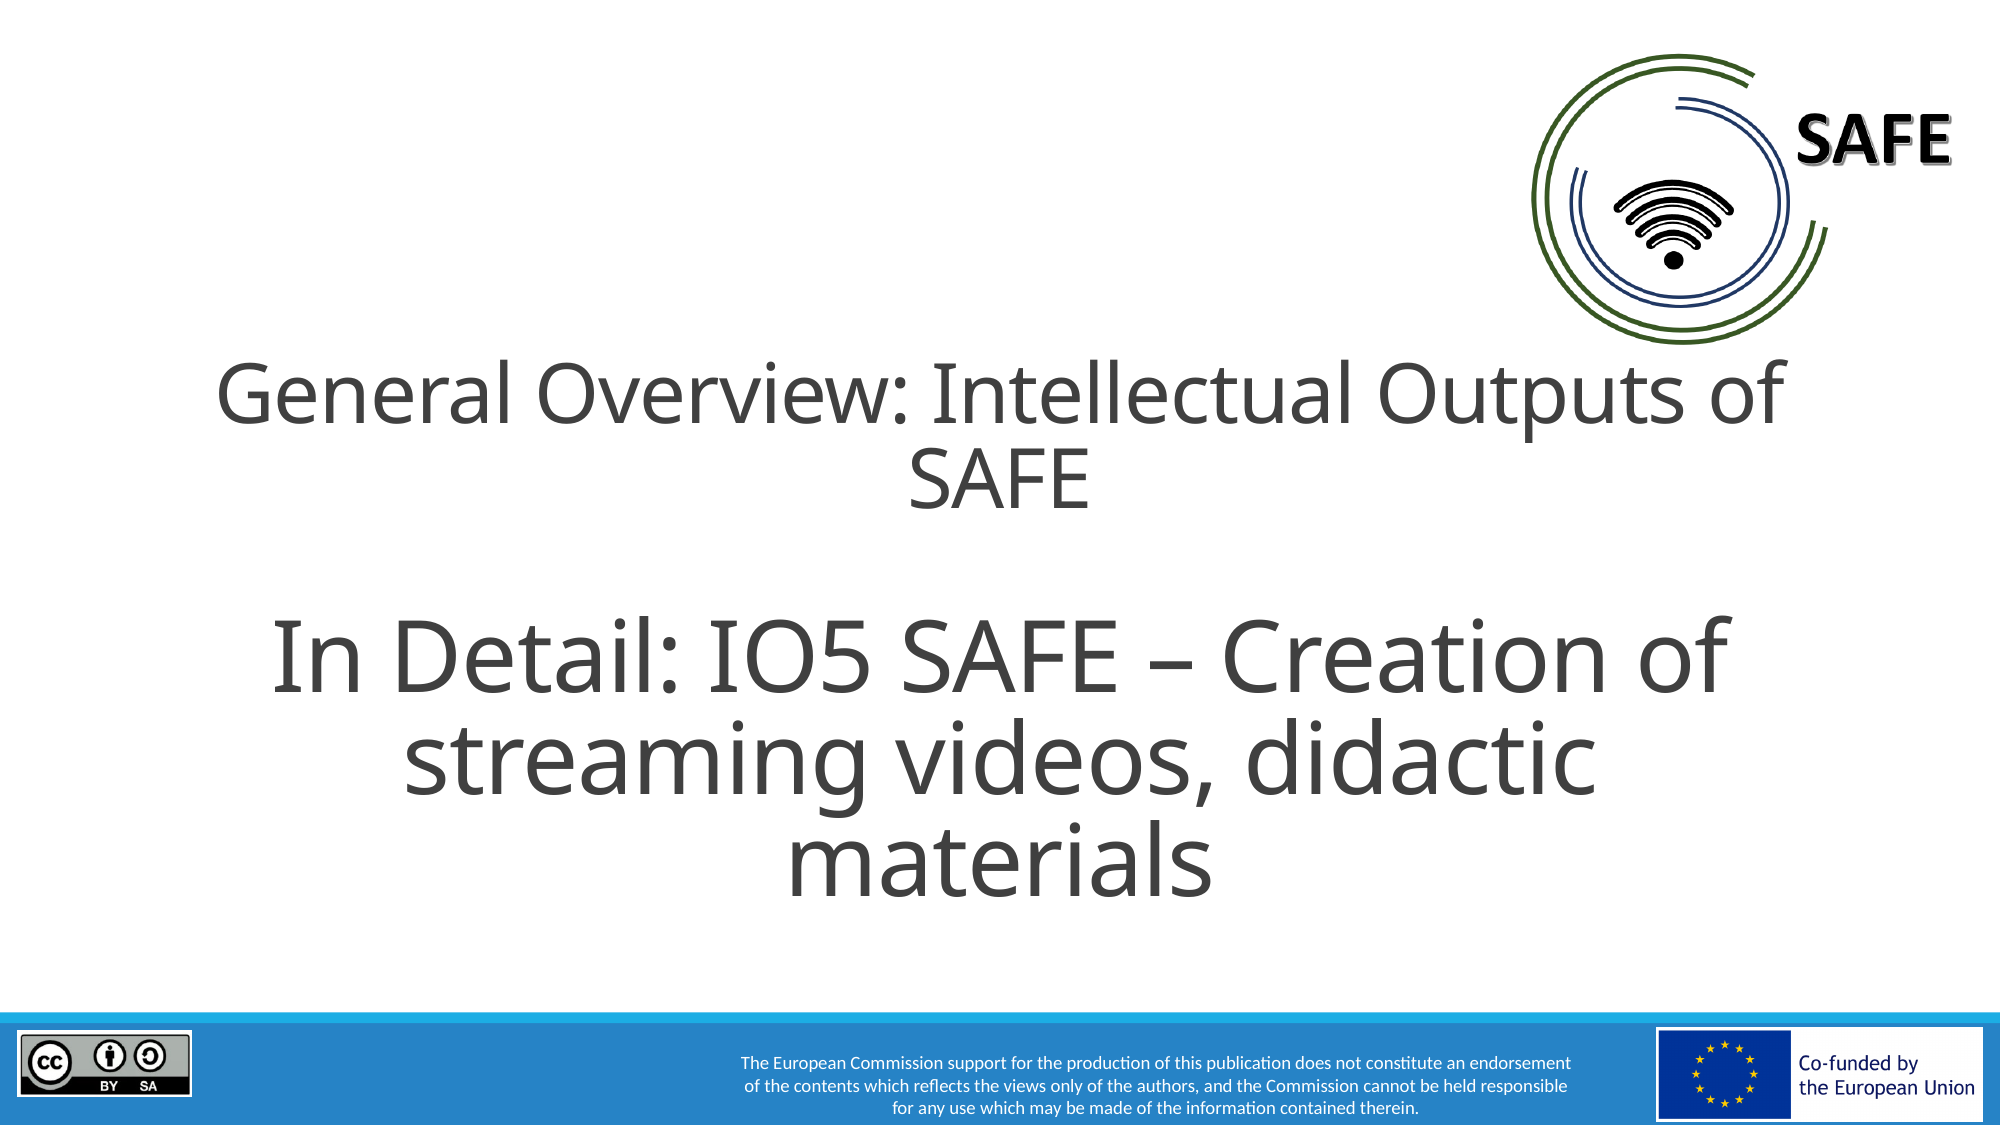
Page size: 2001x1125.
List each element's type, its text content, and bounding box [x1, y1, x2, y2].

picture [17, 1030, 192, 1097]
picture [1531, 45, 1958, 354]
picture [1656, 1027, 1983, 1122]
text_box General Overview: Intellectual Outputs of SAFE In Detail: IO5 SAFE – Creation of streaming videos, didactic materials [174, 348, 1825, 587]
